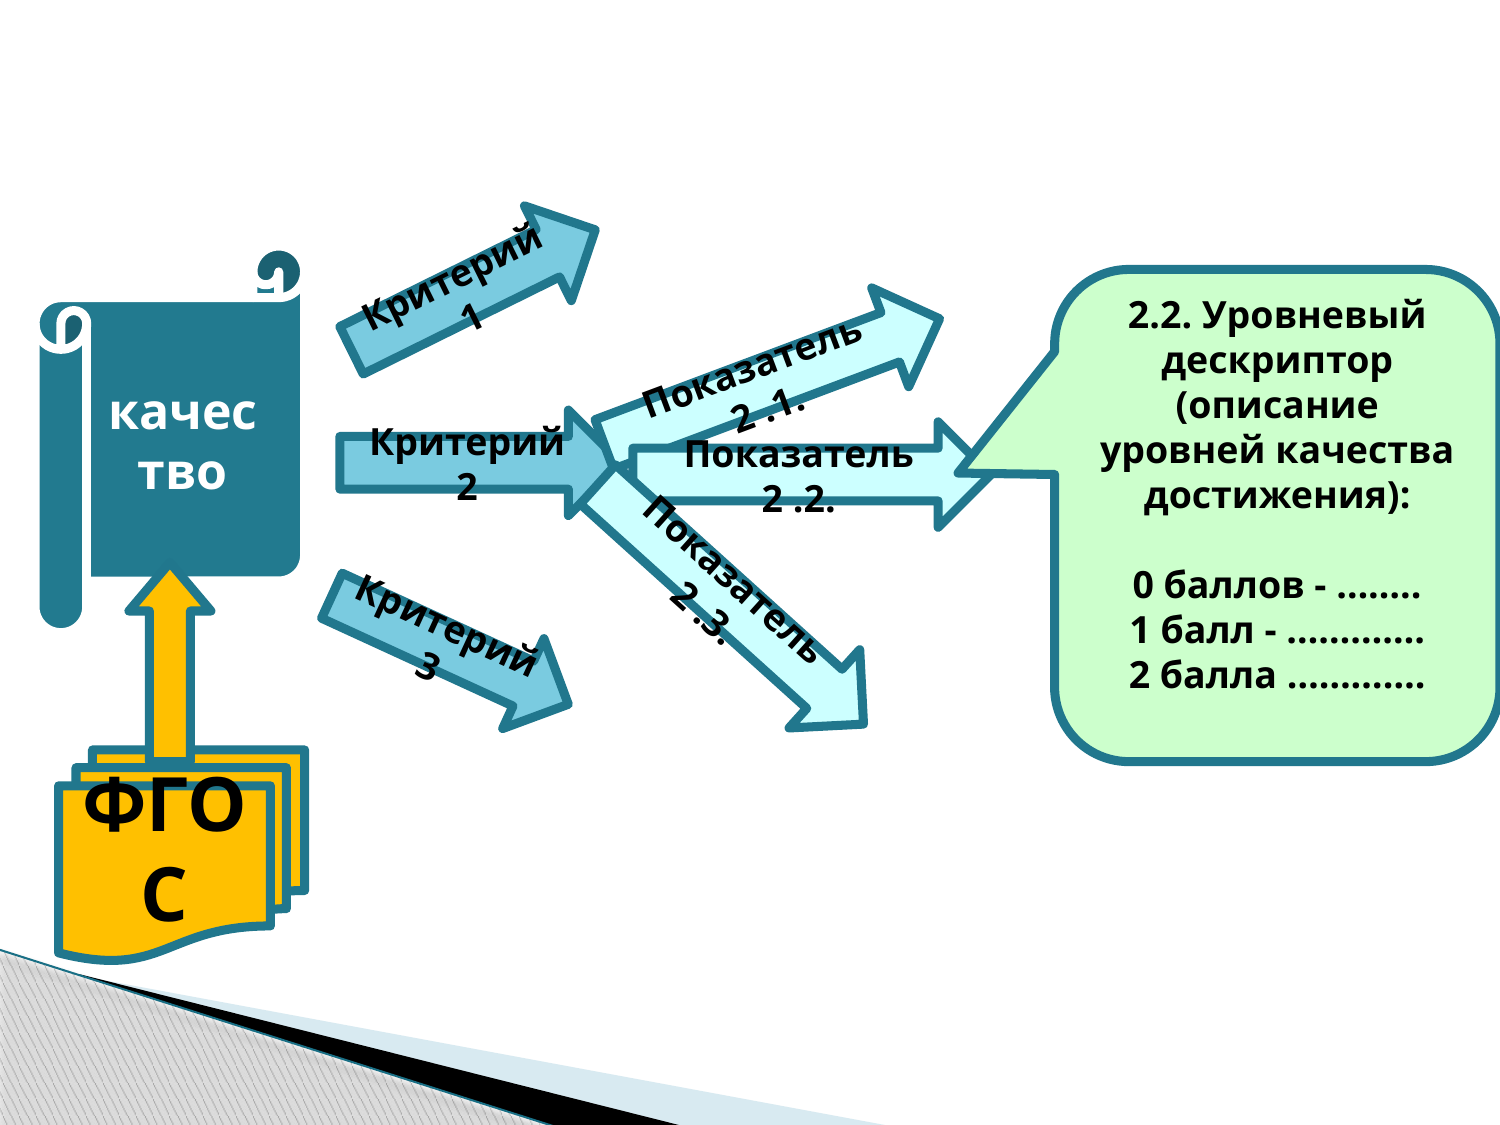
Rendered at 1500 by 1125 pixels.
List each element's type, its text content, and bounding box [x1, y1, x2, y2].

text_box качество [30, 241, 310, 638]
text_box [124, 557, 216, 767]
text_box Показатель 2 .3. [575, 460, 869, 733]
text_box 2.2. Уровневый дескриптор (описание уровней качества достижения): 0 баллов - …….. 1 балл - …………. 2 балла …………. [953, 264, 1500, 767]
text_box Критерий 2 [335, 405, 607, 521]
text_box Критерий 1 [335, 201, 600, 379]
text_box Показатель 2 .1. [590, 283, 944, 469]
text_box ФГОС [54, 745, 310, 965]
text_box Показатель 2 .2. [628, 417, 993, 532]
text_box Критерий 3 [317, 568, 573, 733]
